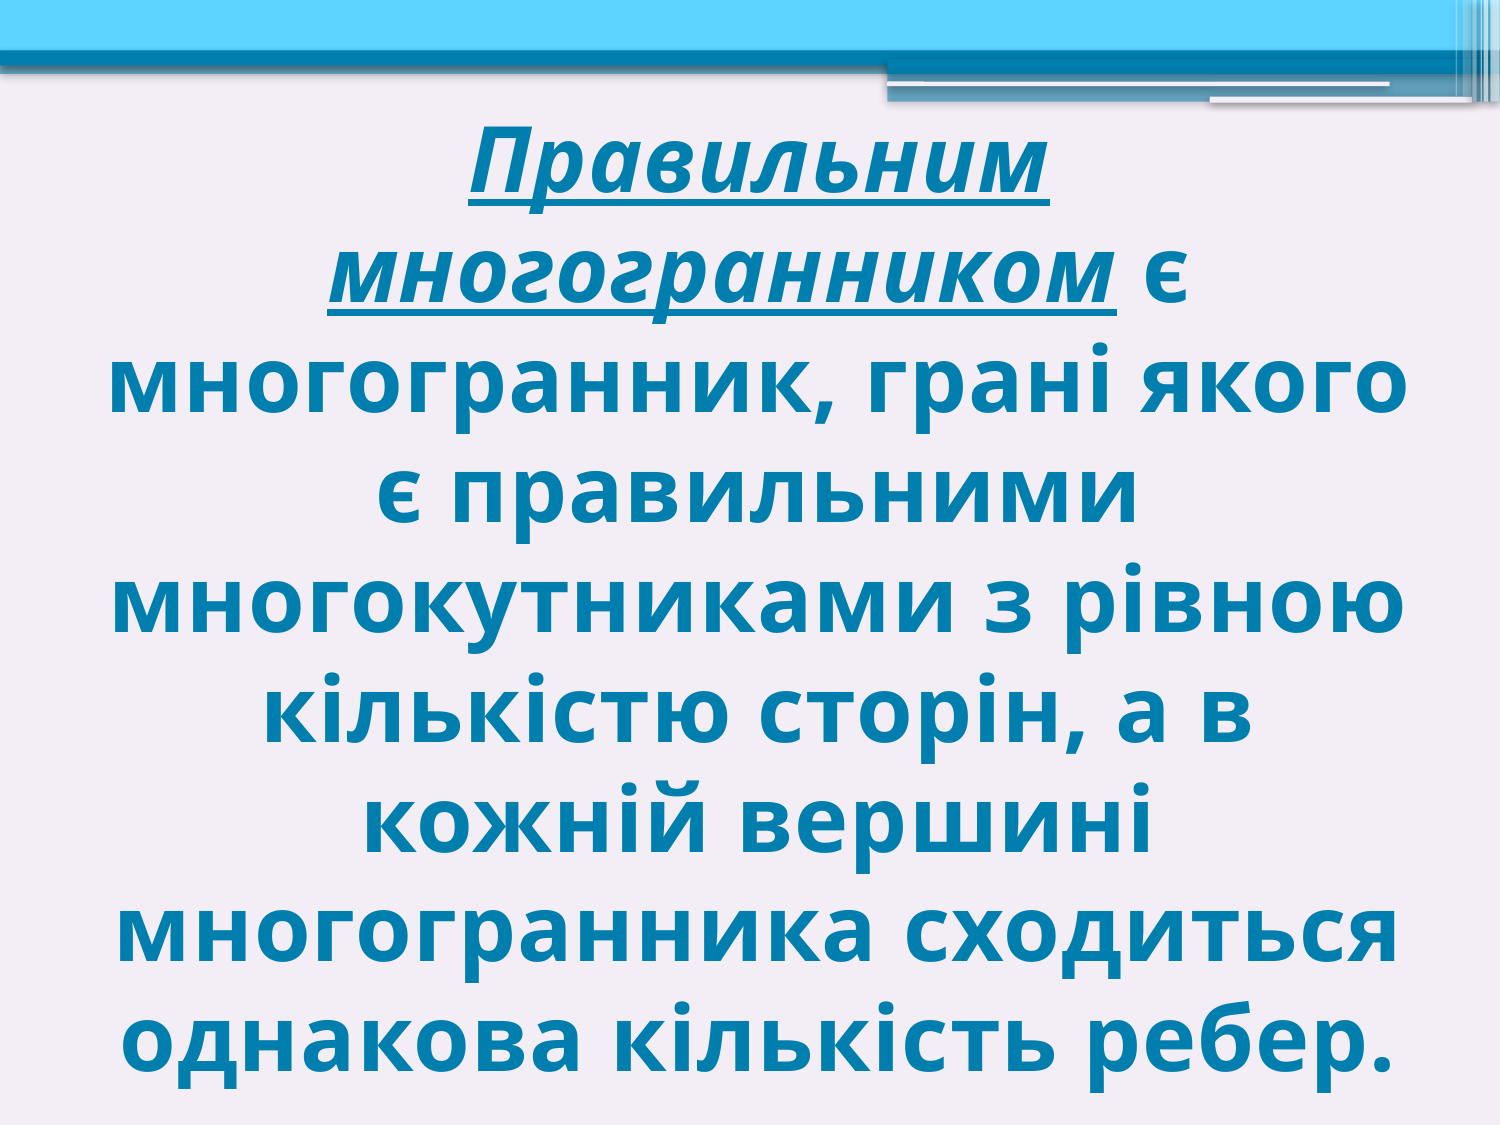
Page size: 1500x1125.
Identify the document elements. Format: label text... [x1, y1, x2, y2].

title Правильним многогранником є многогранник, грані якого є правильними многокутниками з рівною кількістю сторін, а в кожній вершині многогранника сходиться однакова кількість ребер. [82, 222, 1437, 1069]
